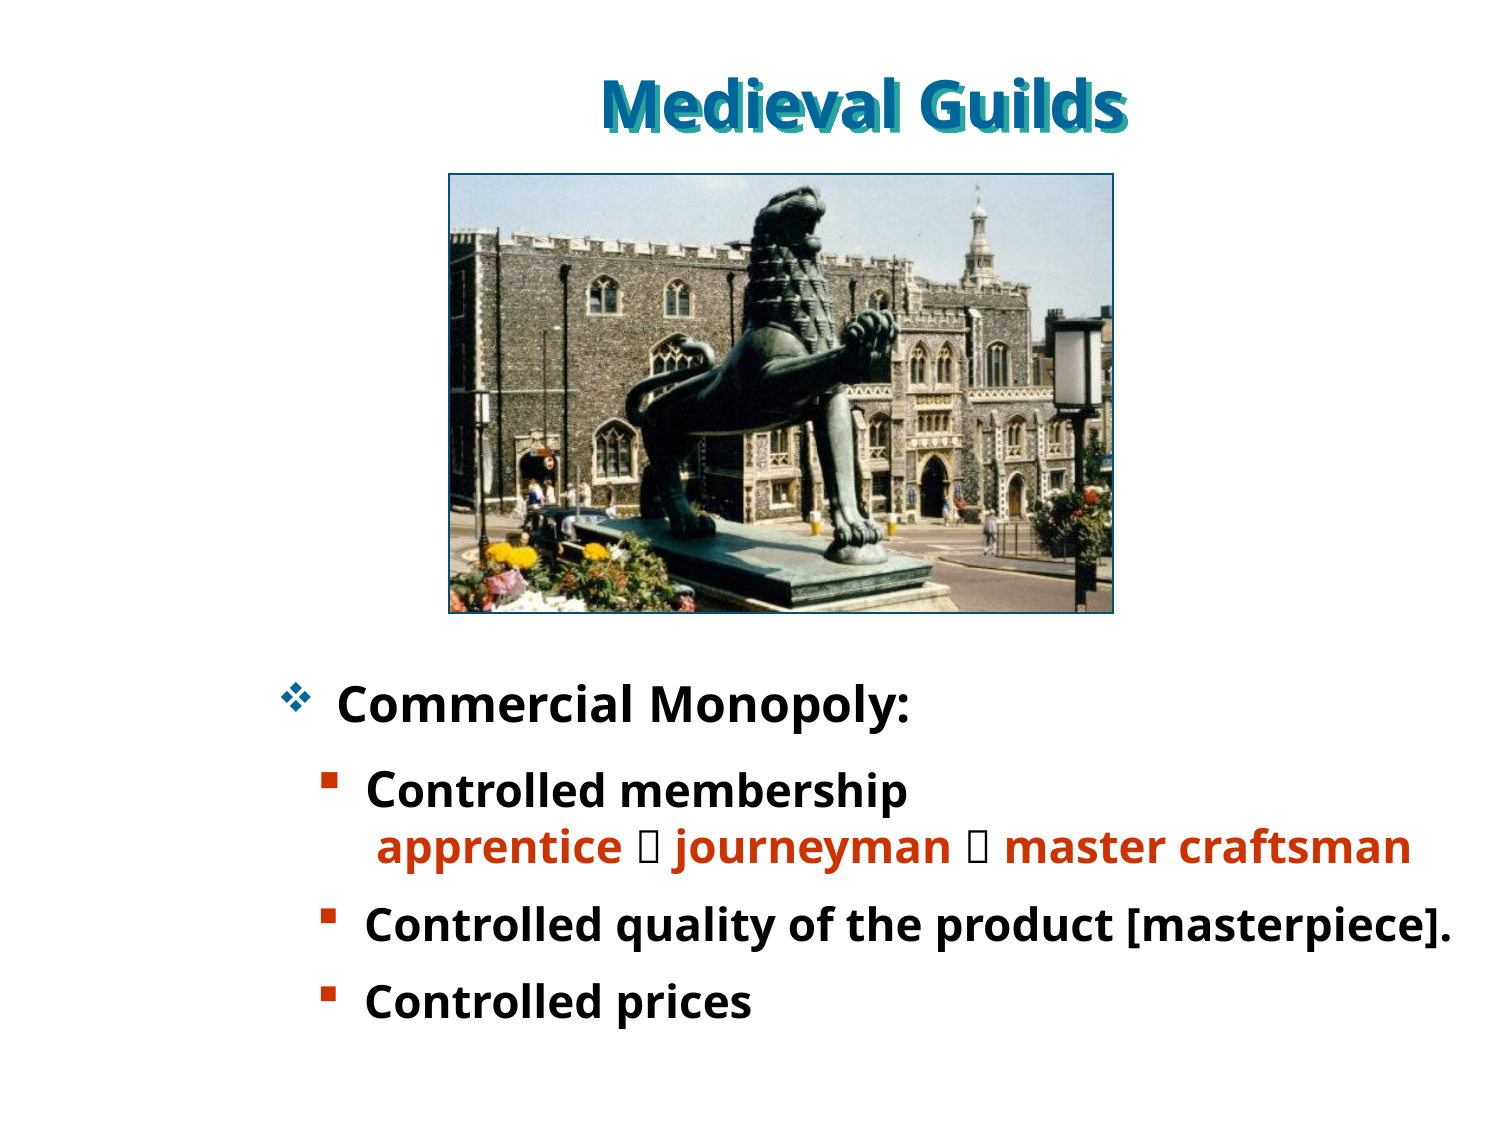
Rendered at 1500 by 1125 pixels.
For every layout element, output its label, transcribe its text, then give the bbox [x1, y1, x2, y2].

text_box Medieval Guilds [262, 54, 1463, 150]
picture [451, 176, 1111, 611]
text_box Commercial Monopoly: Controlled membership apprentice  journeyman  master craftsman Controlled quality of the product [masterpiece]. Controlled prices [262, 665, 1500, 1036]
